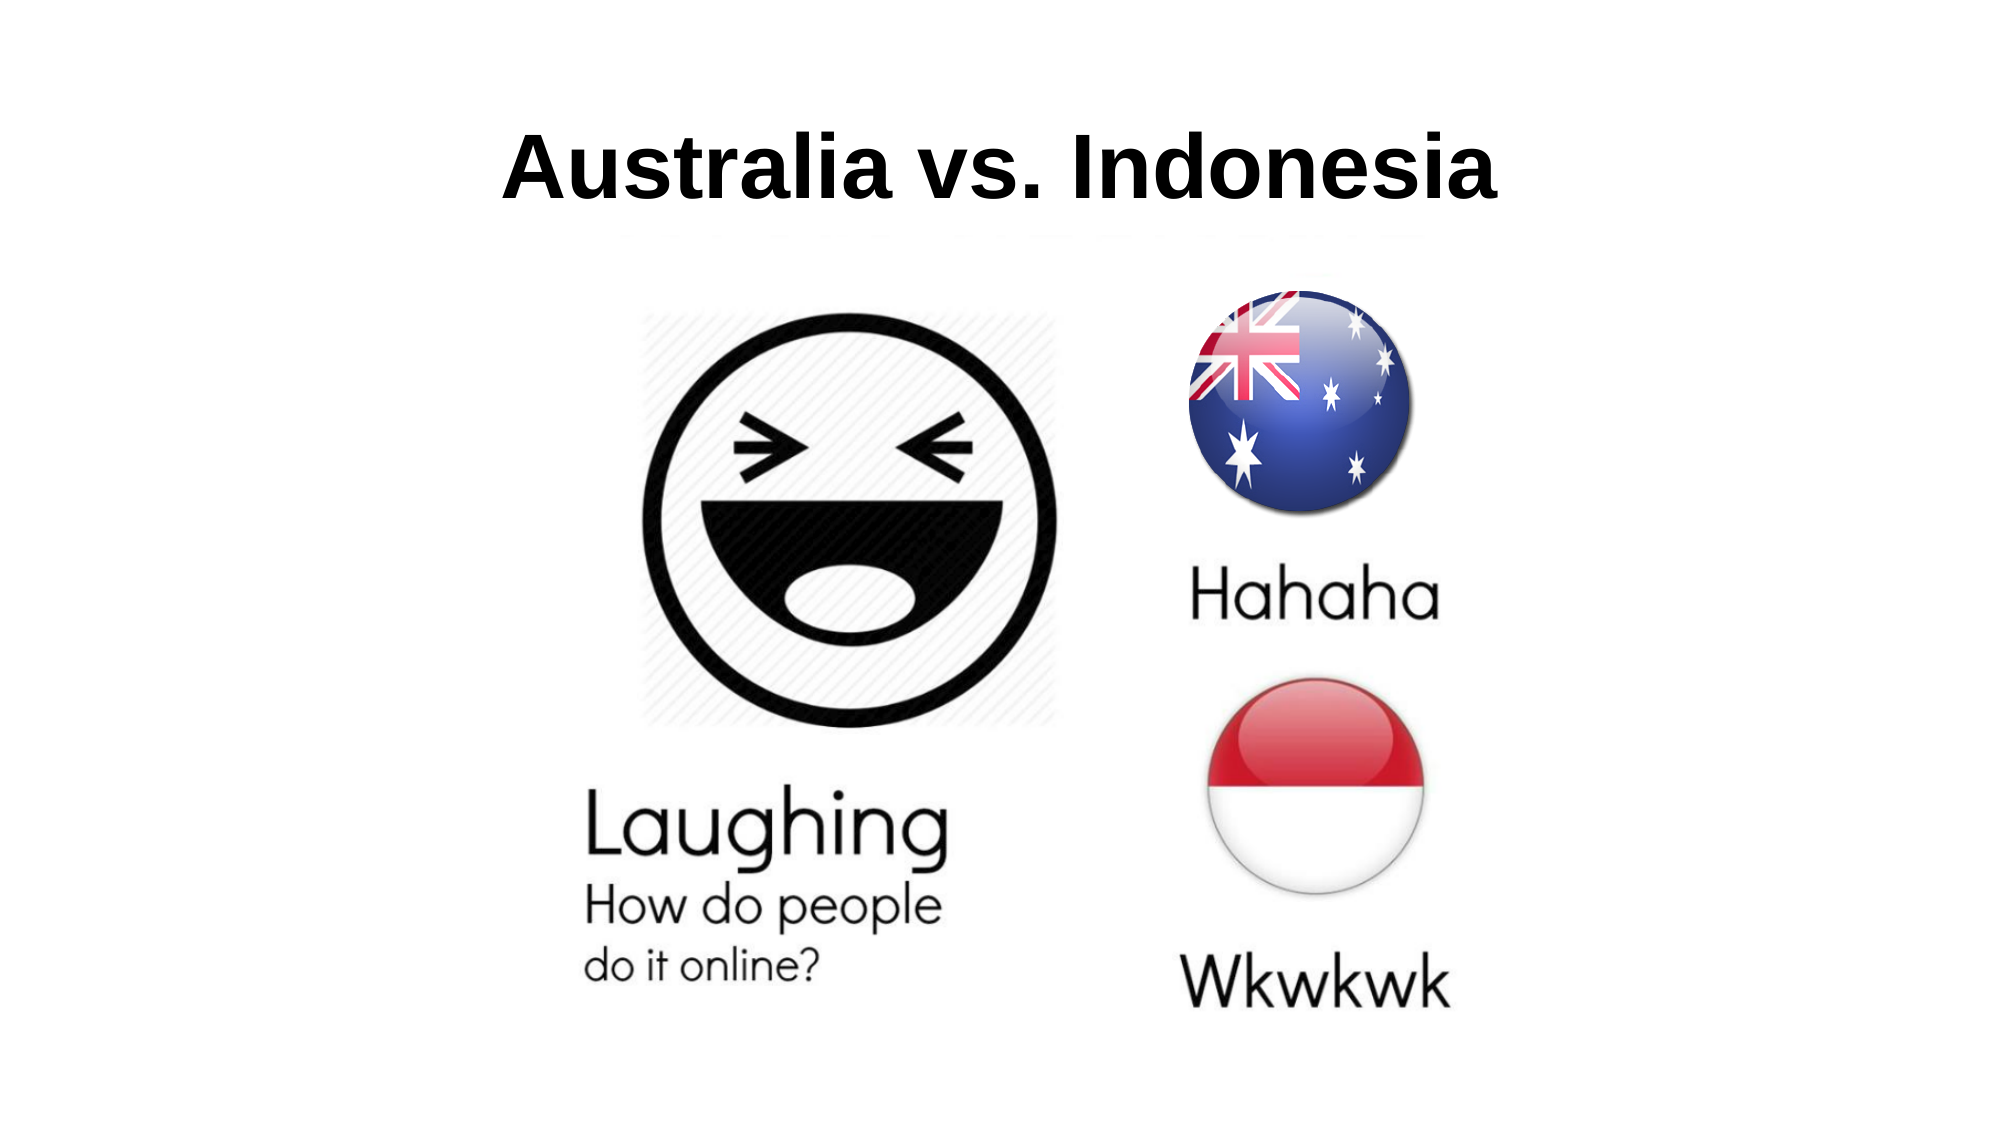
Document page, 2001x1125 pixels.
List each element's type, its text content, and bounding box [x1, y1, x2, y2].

title Australia vs. Indonesia [137, 59, 1863, 278]
picture [1176, 277, 1422, 523]
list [508, 235, 1497, 1081]
